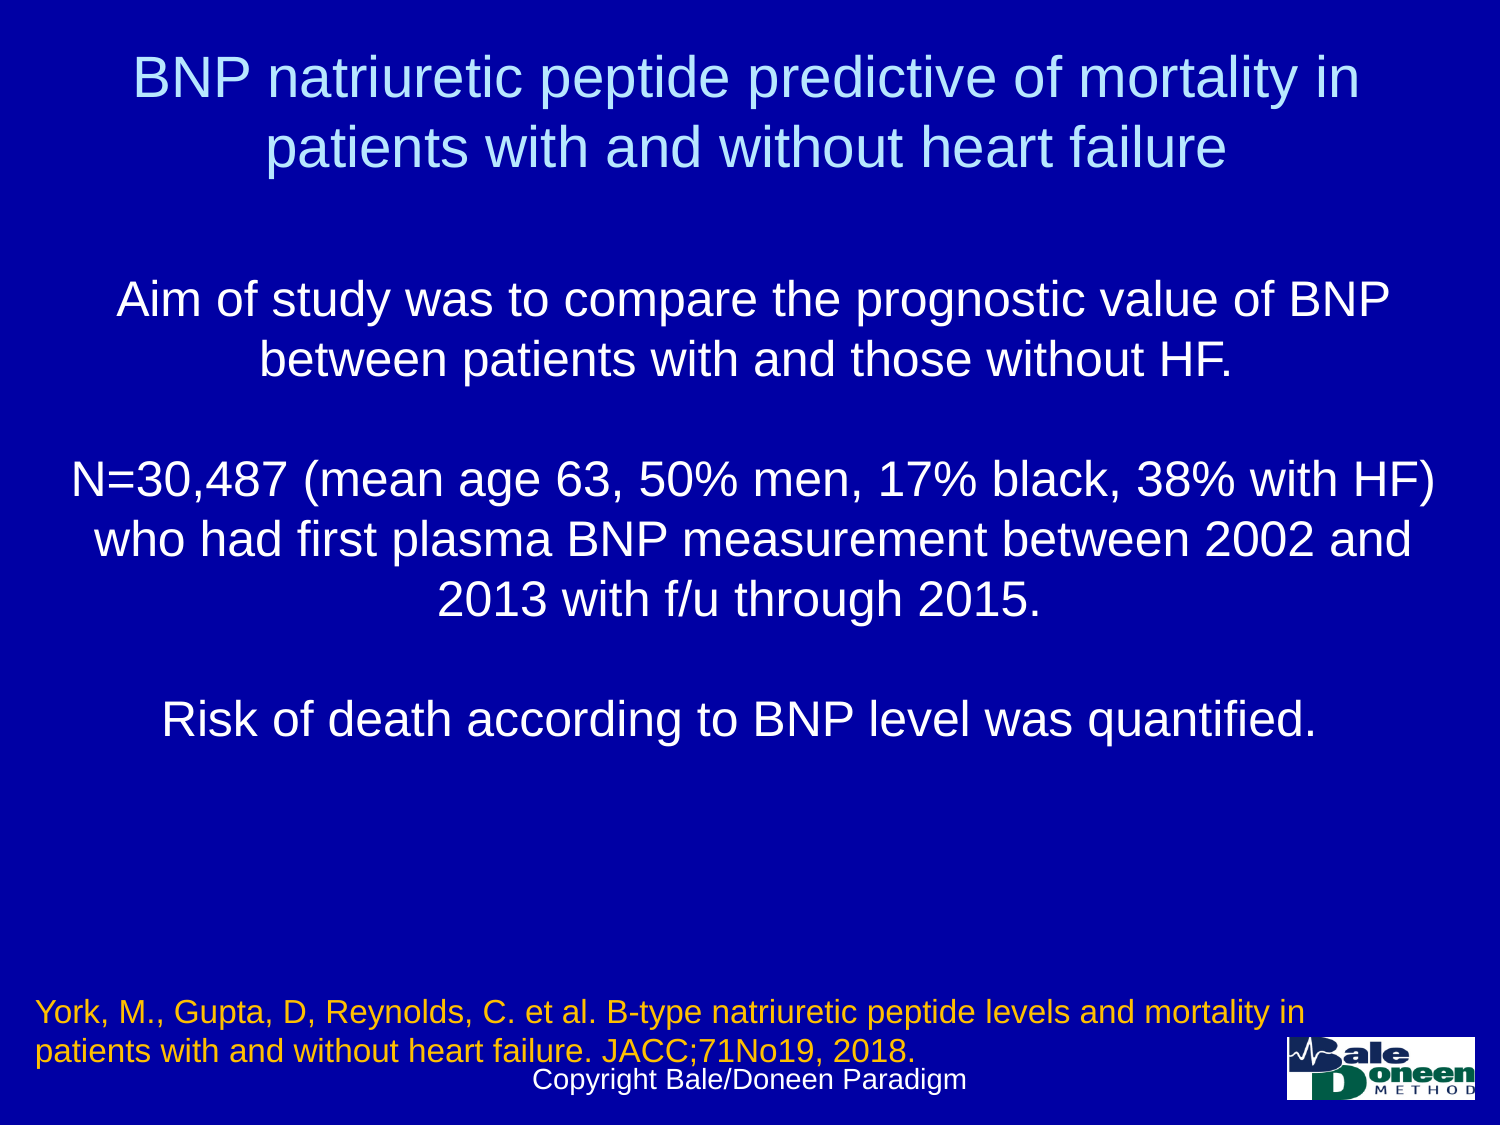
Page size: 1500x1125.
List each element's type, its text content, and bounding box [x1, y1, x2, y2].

picture [1287, 1037, 1475, 1100]
footer Copyright Bale/Doneen Paradigm [512, 1077, 988, 1103]
text_box York, M., Gupta, D, Reynolds, C. et al. B-type natriuretic peptide levels and mortality in patients with and without heart failure. JACC;71No19, 2018. [19, 982, 1441, 1077]
text_box Aim of study was to compare the prognostic value of BNP between patients with and those without HF. N=30,487 (mean age 63, 50% men, 17% black, 38% with HF) who had first plasma BNP measurement between 2002 and 2013 with f/u through 2015. Risk of death according to BNP level was quantified. [19, 259, 1488, 755]
title BNP natriuretic peptide predictive of mortality in patients with and without heart failure [49, 37, 1446, 182]
